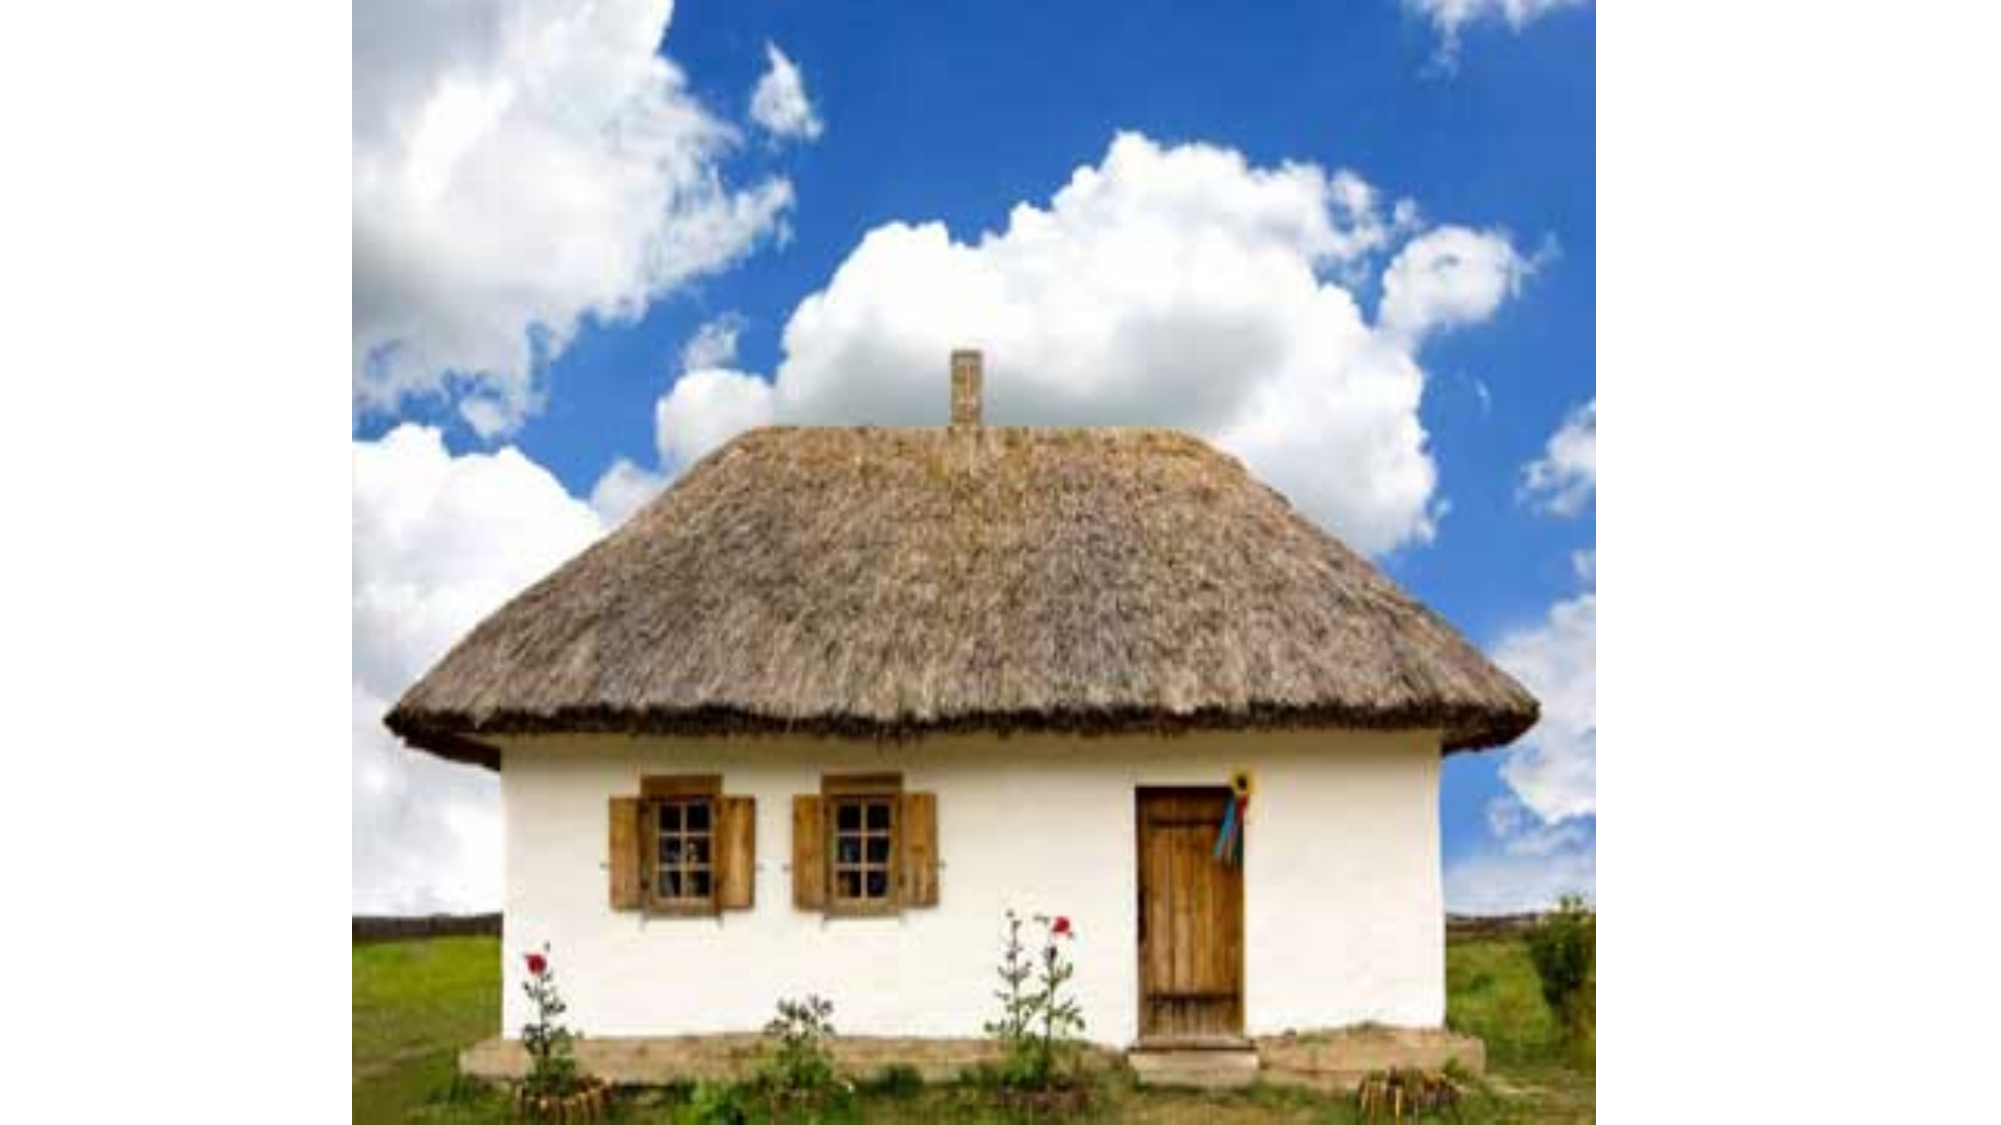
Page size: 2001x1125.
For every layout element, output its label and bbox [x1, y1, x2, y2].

picture [352, 0, 1596, 1125]
